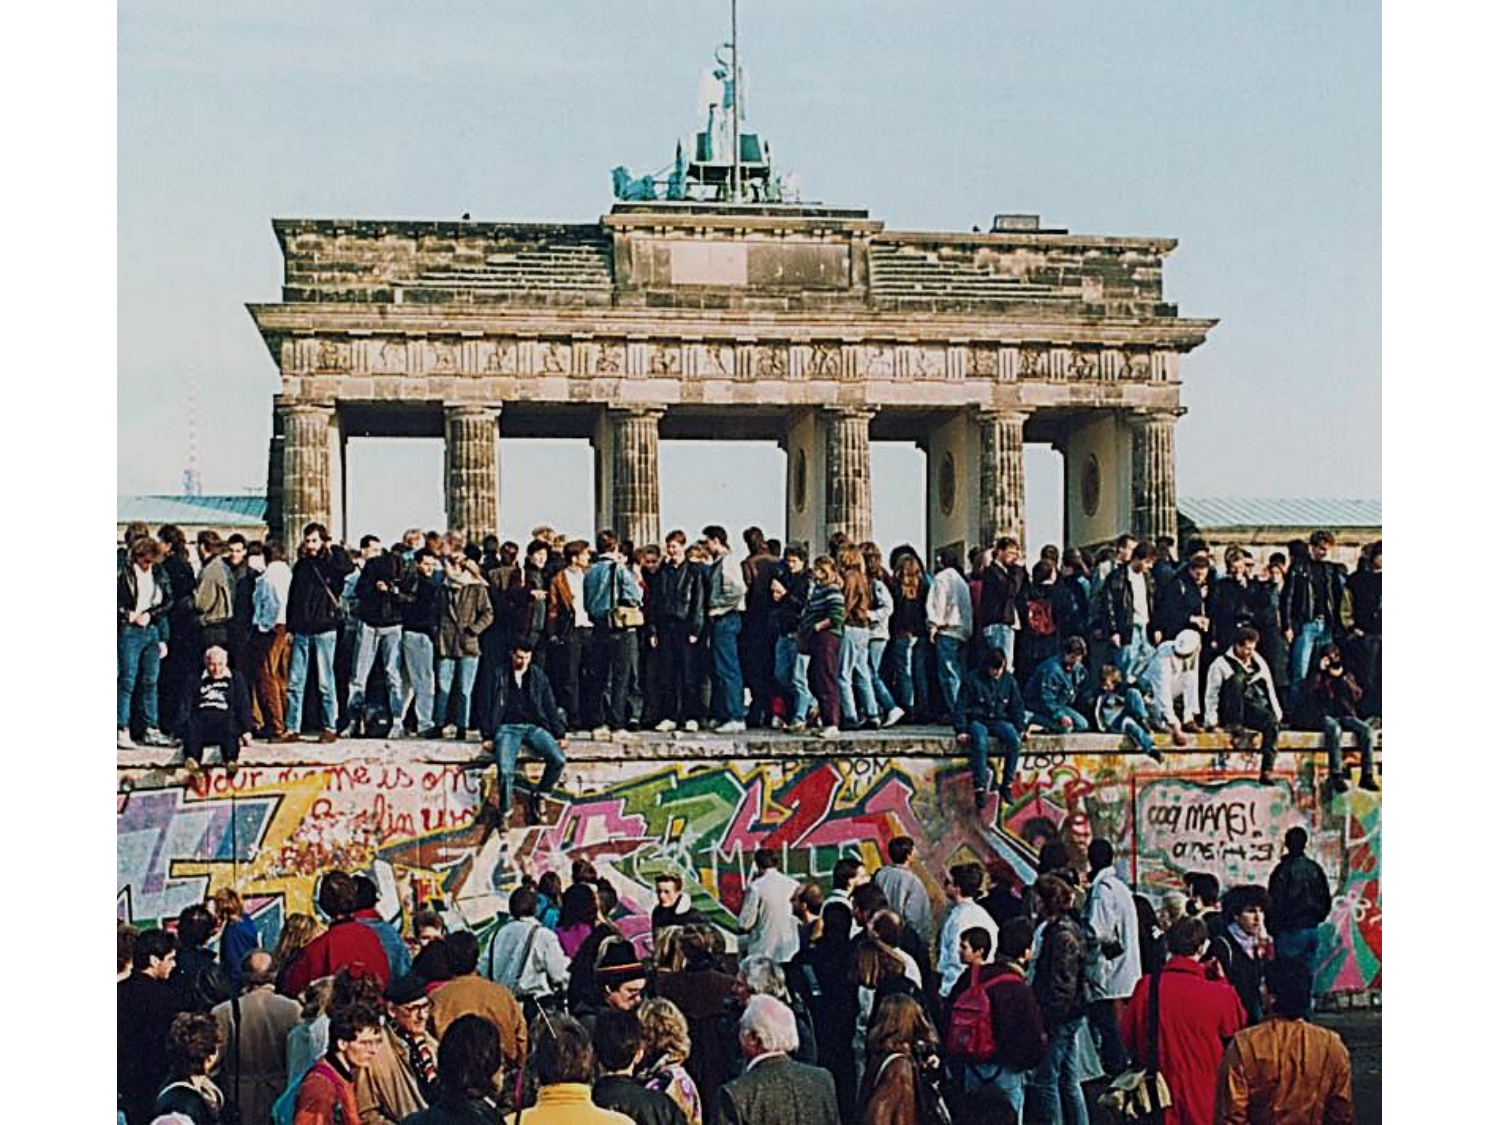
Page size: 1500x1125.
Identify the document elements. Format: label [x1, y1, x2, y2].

picture [117, 0, 1383, 1125]
